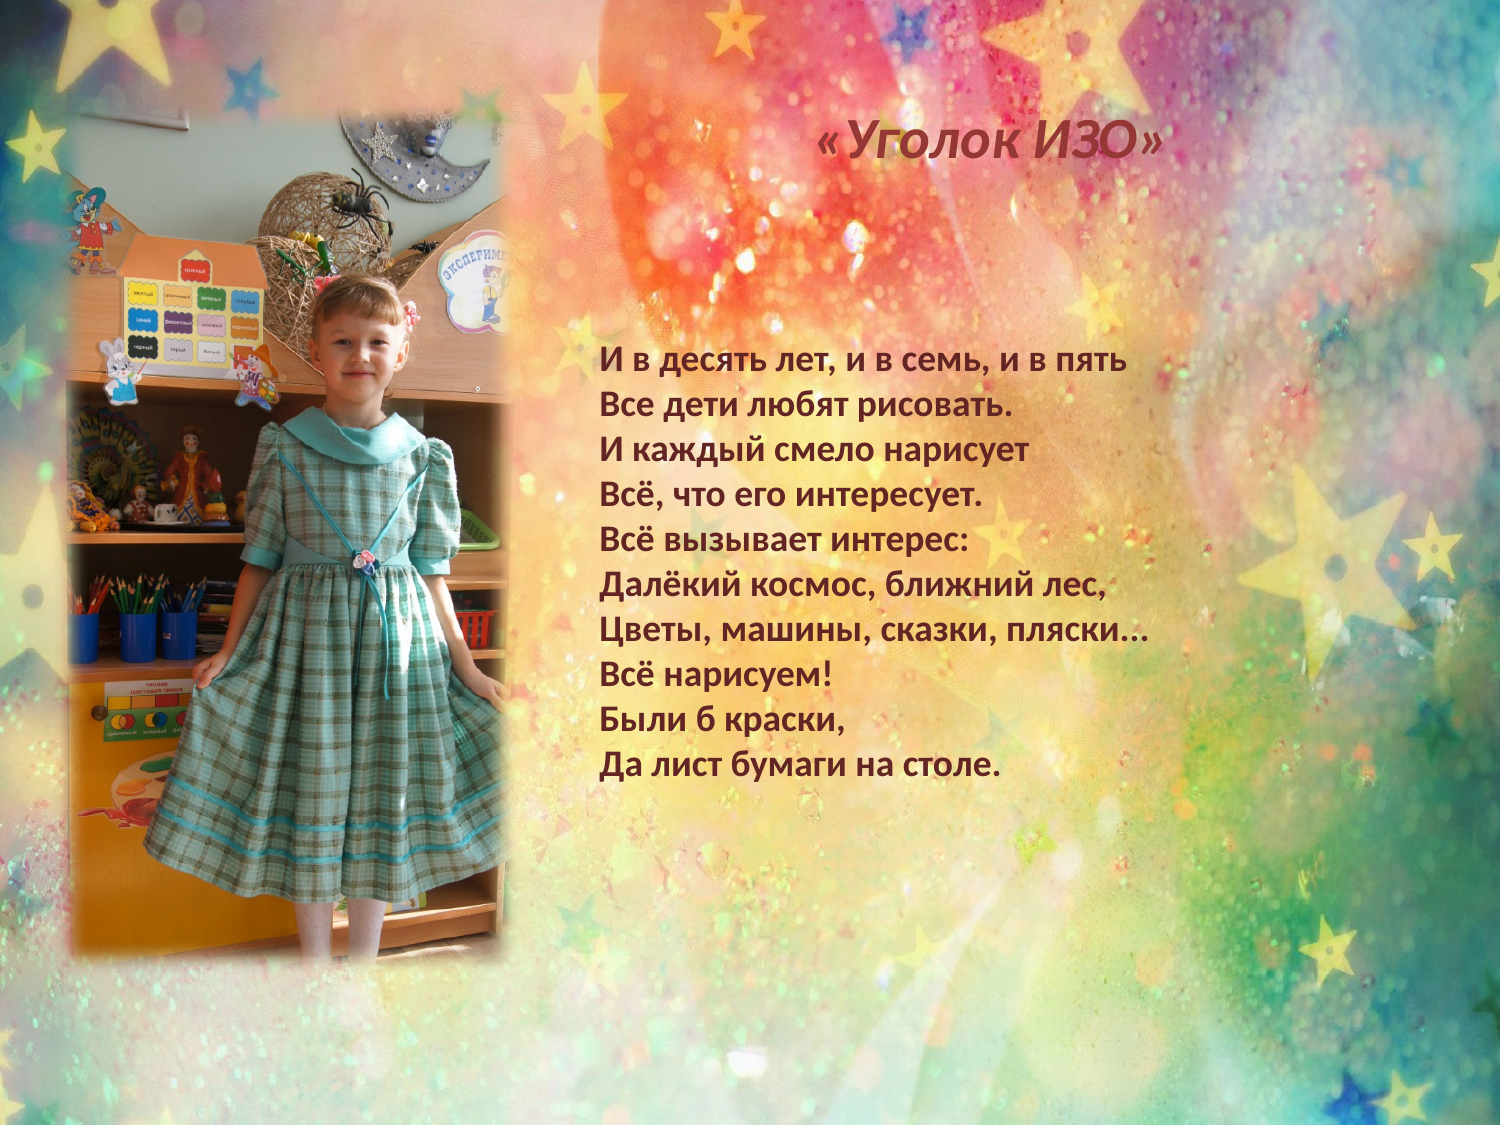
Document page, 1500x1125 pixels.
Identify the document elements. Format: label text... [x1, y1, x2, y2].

picture [0, 0, 1500, 1125]
text_box «Уголок ИЗО» [407, 92, 1500, 178]
text_box И в десять лет, и в семь, и в пять Все дети любят рисовать. И каждый смело нарисует Всё, что его интересует. Всё вызывает интерес: Далёкий космос, ближний лес, Цветы, машины, сказки, пляски... Всё нарисуем! Были б краски, Да лист бумаги на столе. [584, 326, 1335, 791]
